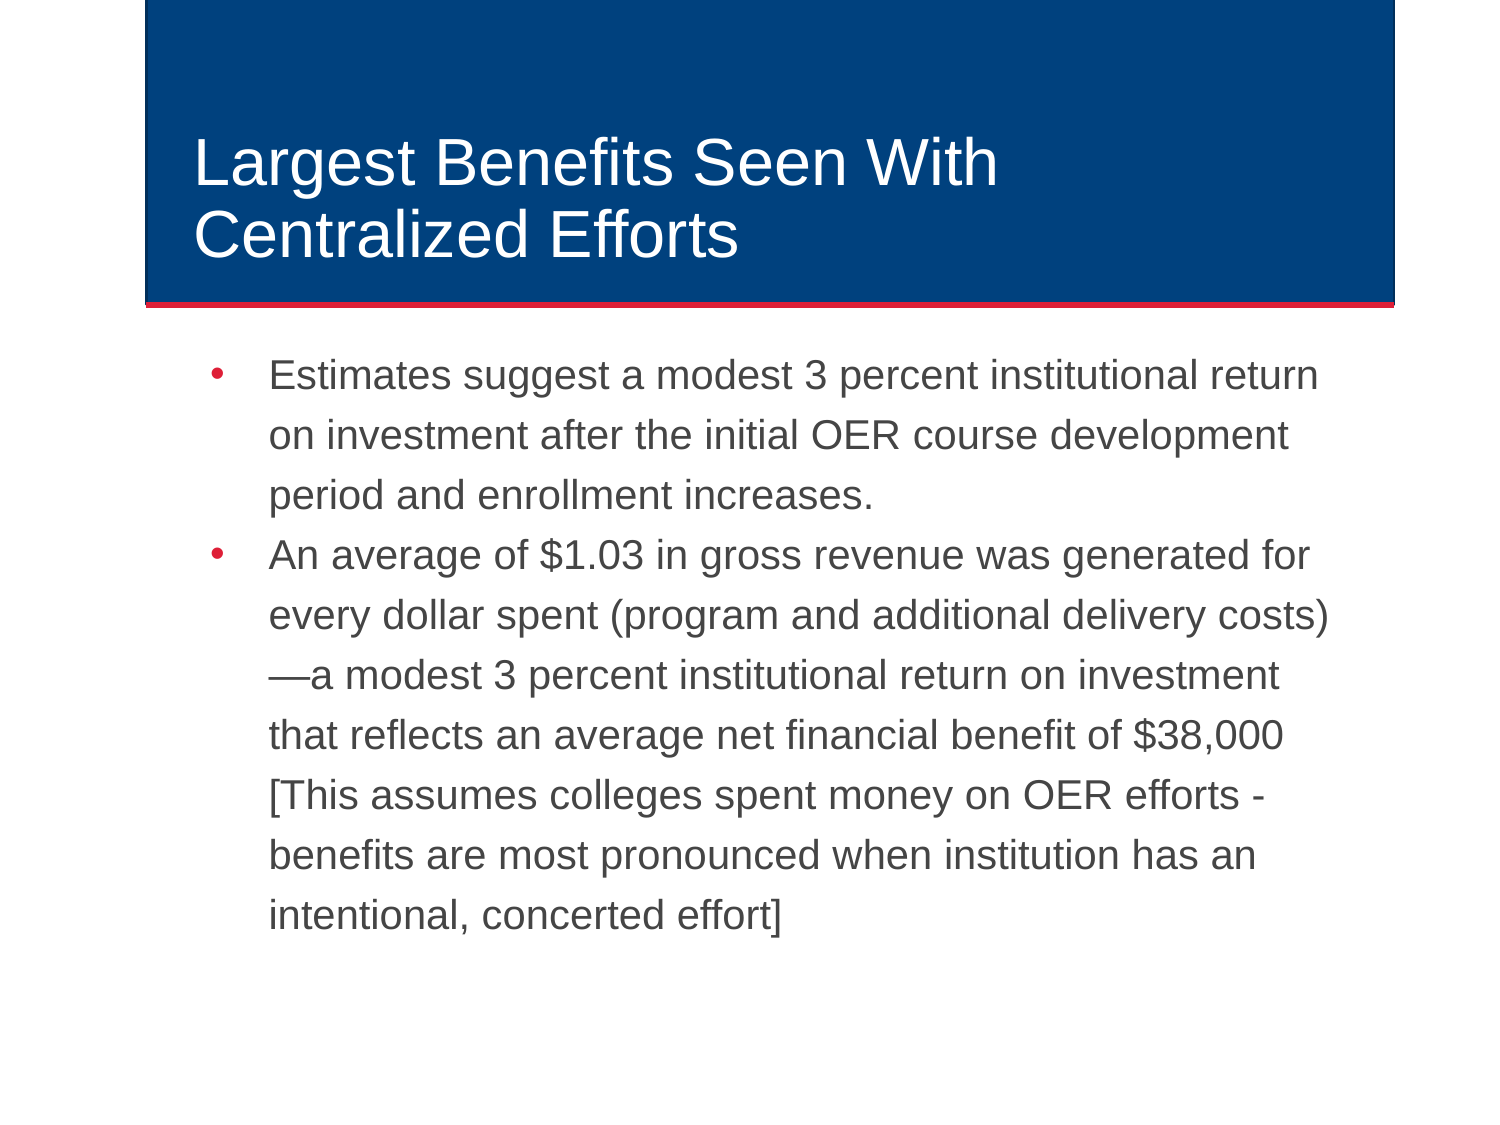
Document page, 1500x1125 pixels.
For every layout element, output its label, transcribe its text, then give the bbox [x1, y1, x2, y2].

list Estimates suggest a modest 3 percent institutional return on investment after the initial OER course development period and enrollment increases. An average of $1.03 in gross revenue was generated for every dollar spent (program and additional delivery costs)—a modest 3 percent institutional return on investment that reflects an average net financial benefit of $38,000 [This assumes colleges spent money on OER efforts - benefits are most pronounced when institution has an intentional, concerted effort] [178, 330, 1361, 994]
title Largest Benefits Seen With Centralized Efforts [178, 132, 1361, 280]
